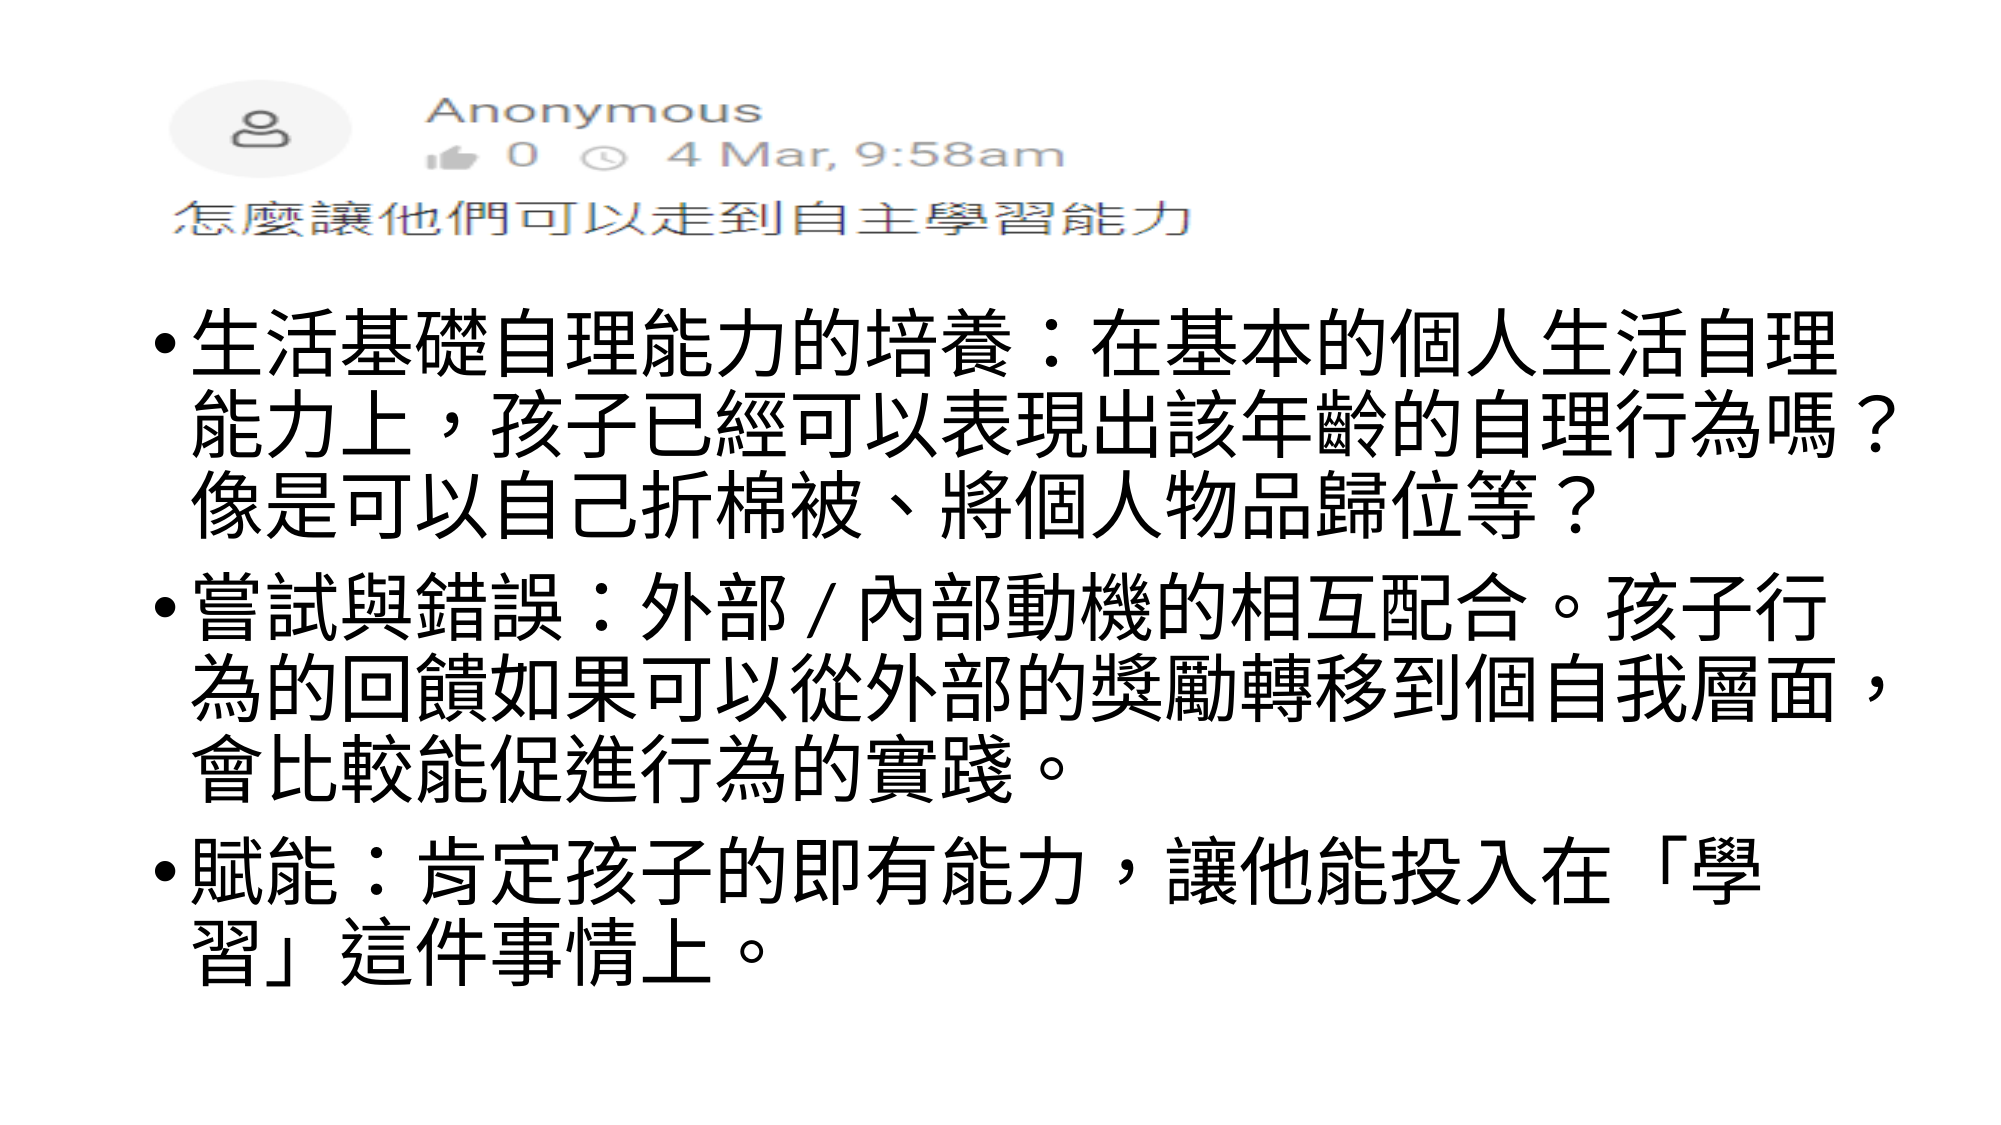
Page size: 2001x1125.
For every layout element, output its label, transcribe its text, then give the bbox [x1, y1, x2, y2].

list 生活基礎自理能力的培養：在基本的個人生活自理能力上，孩子已經可以表現出該年齡的自理行為嗎？像是可以自己折棉被、將個人物品歸位等？ 嘗試與錯誤：外部/內部動機的相互配合。孩子行為的回饋如果可以從外部的獎勵轉移到個自我層面，會比較能促進行為的實踐。 賦能：肯定孩子的即有能力，讓他能投入在「學習」這件事情上。 [137, 299, 1863, 1014]
picture [137, 59, 1863, 255]
